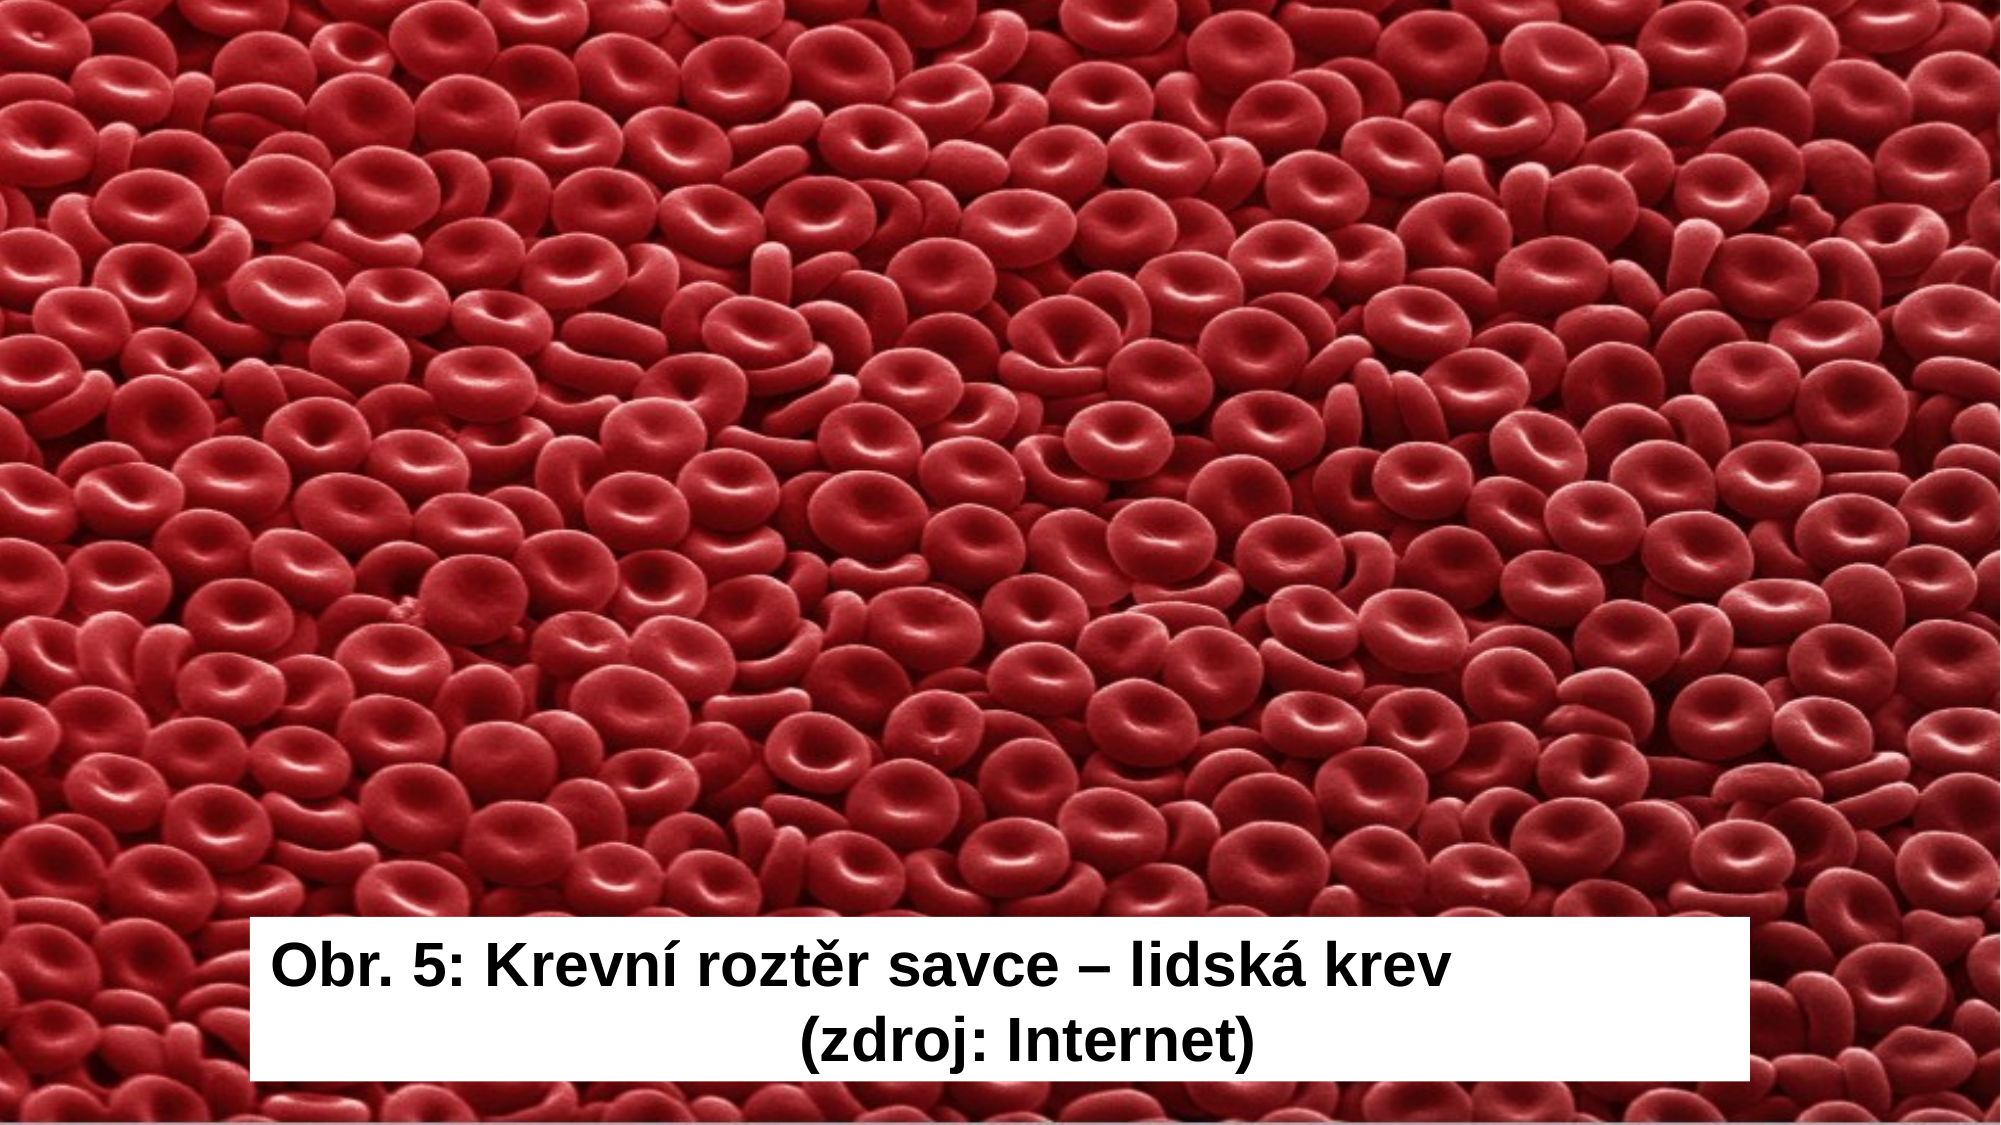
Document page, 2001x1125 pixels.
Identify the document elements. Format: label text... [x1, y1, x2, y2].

picture [0, 0, 2001, 1125]
text_box Obr. 5: Krevní roztěr savce – lidská krev (zdroj: Internet) [249, 916, 1750, 1082]
